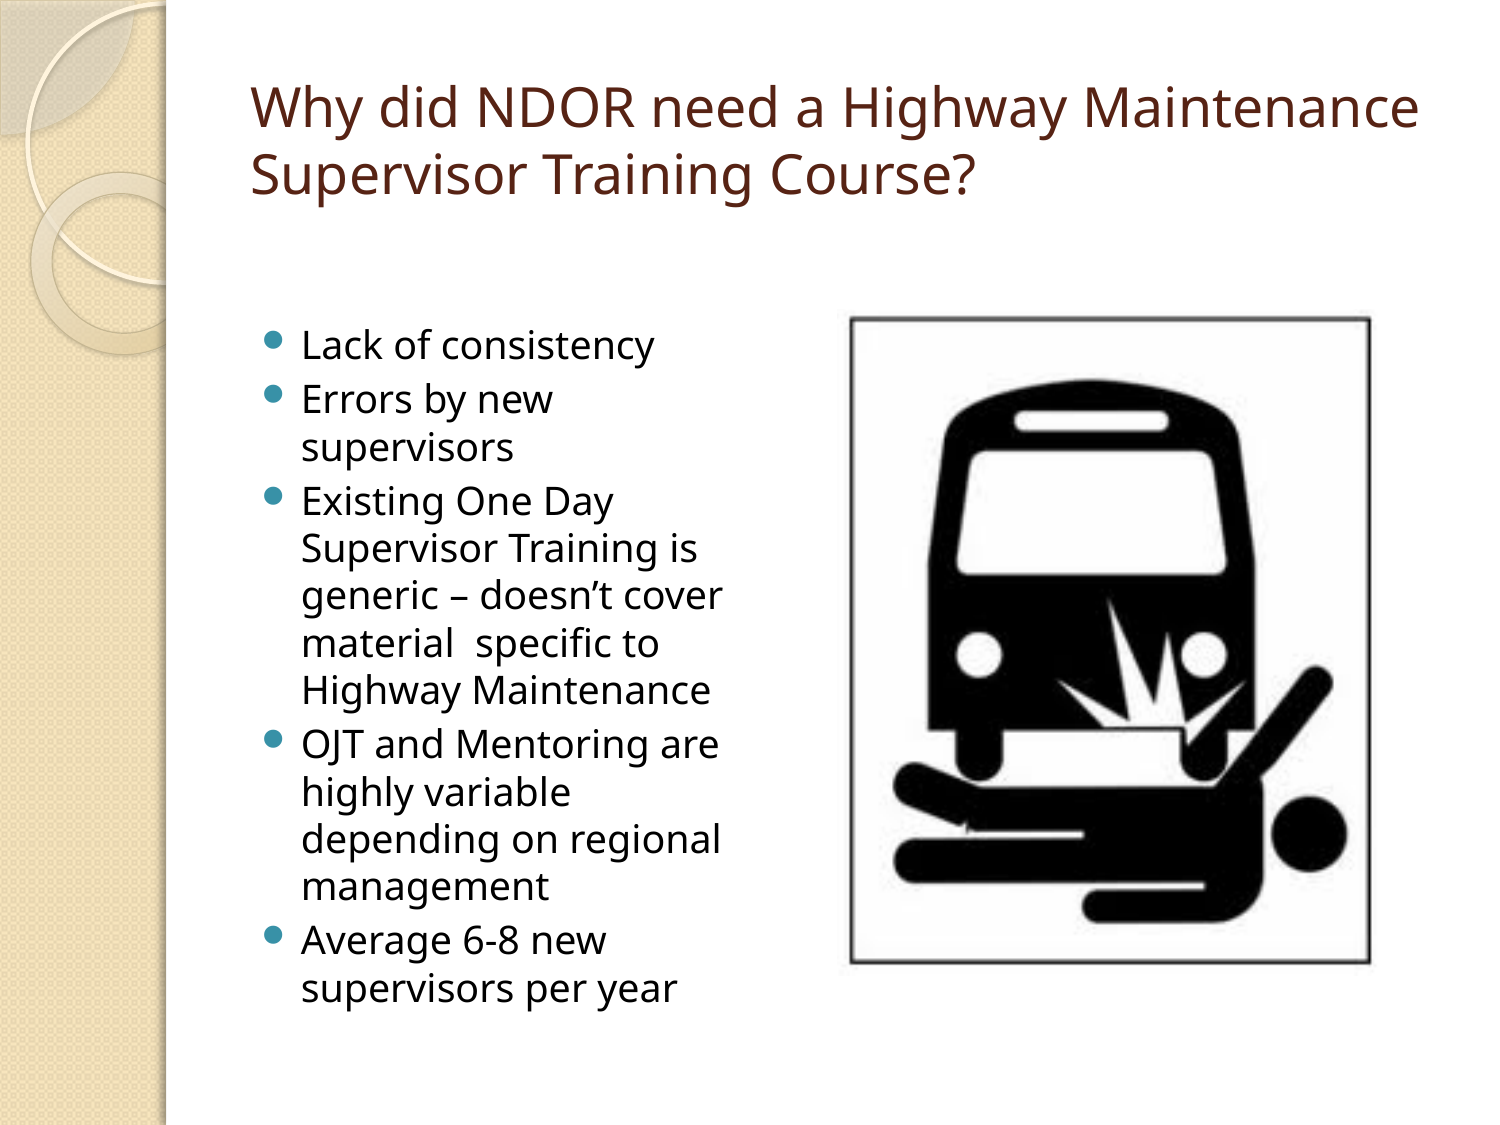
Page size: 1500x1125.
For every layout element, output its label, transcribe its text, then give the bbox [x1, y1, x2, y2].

list Lack of consistency Errors by new supervisors Existing One Day Supervisor Training is generic – doesn’t cover material specific to Highway Maintenance OJT and Mentoring are highly variable depending on regional management Average 6-8 new supervisors per year [235, 312, 763, 1025]
picture [837, 309, 1388, 976]
title Why did NDOR need a Highway Maintenance Supervisor Training Course? [235, 45, 1466, 233]
